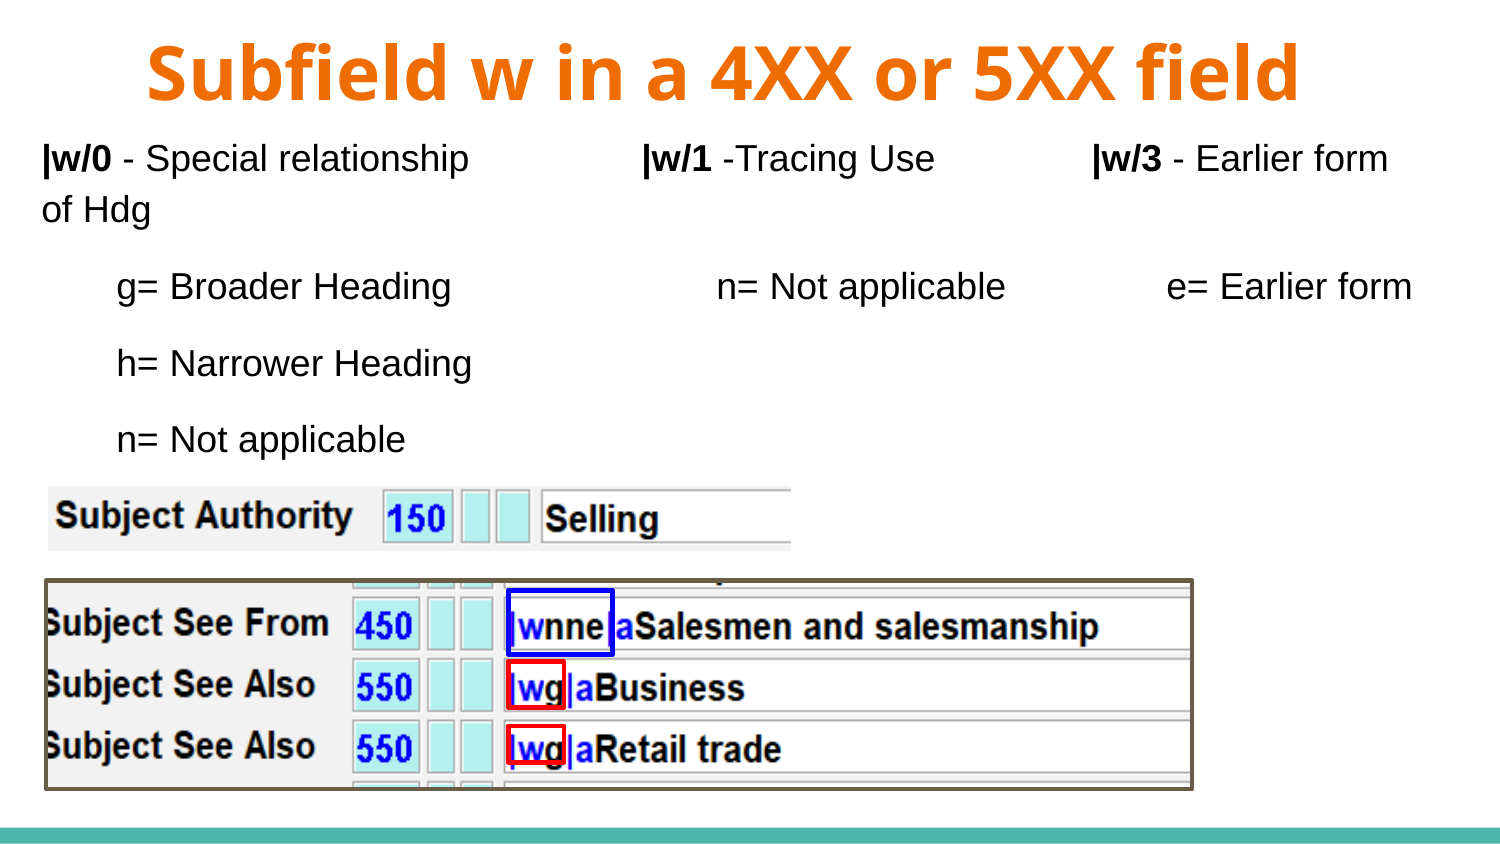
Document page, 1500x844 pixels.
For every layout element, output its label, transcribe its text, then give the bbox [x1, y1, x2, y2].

picture [47, 582, 1190, 787]
picture [47, 486, 791, 551]
title Subfield w in a 4XX or 5XX field [26, 10, 1424, 111]
list |w/0 - Special relationship |w/1 -Tracing Use |w/3 - Earlier form of Hdg g= Broader Heading n= Not applicable e= Earlier form h= Narrower Heading n= Not applicable [26, 111, 1436, 809]
